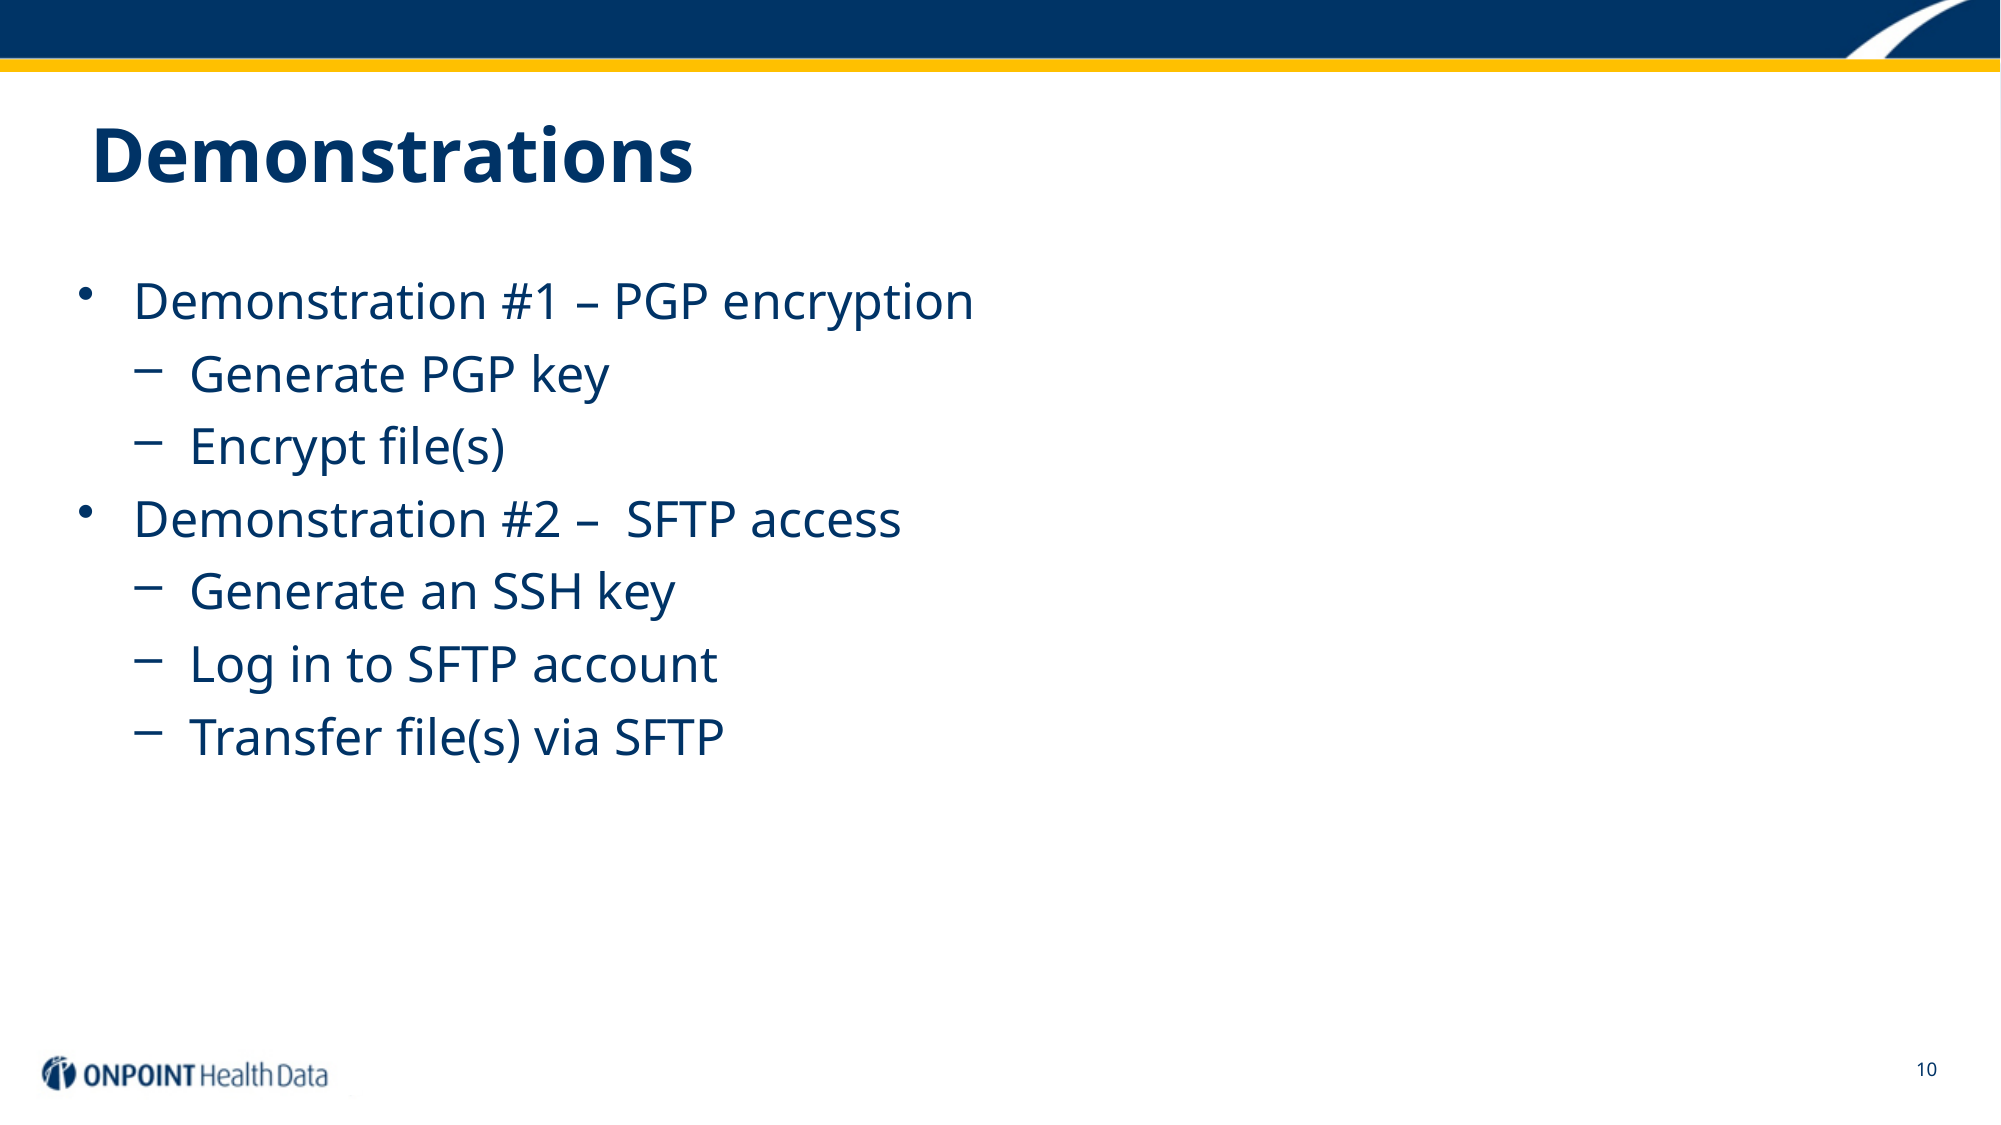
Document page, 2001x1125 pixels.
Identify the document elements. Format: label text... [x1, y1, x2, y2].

list Demonstration #1 – PGP encryption Generate PGP key Encrypt file(s) Demonstration #2 – SFTP access Generate an SSH key Log in to SFTP account Transfer file(s) via SFTP [62, 262, 1938, 976]
slide_number 10 [1820, 1057, 1938, 1083]
picture [0, 0, 2001, 1125]
title Demonstrations [74, 99, 1969, 226]
